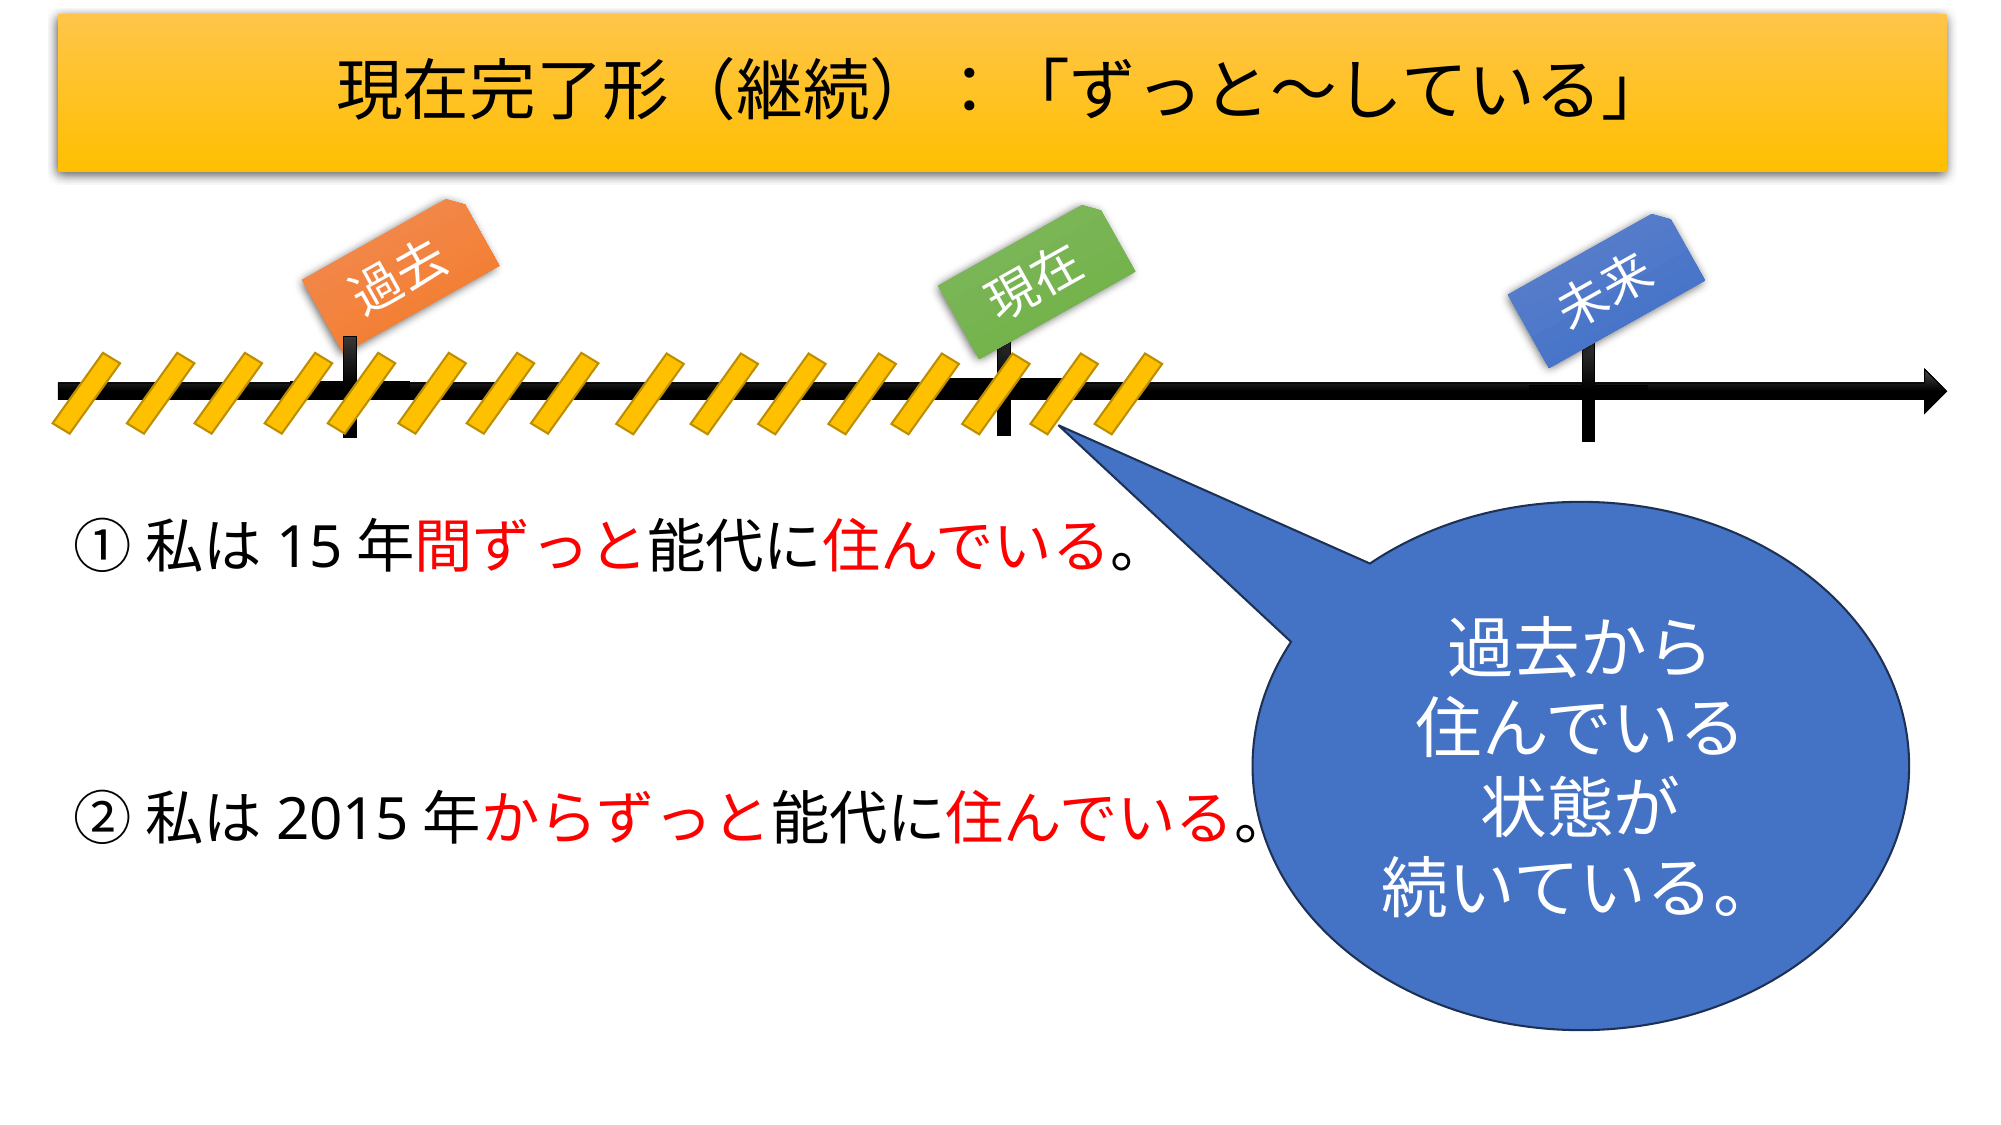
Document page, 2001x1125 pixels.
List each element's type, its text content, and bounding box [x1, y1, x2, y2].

text_box 過去から 住んでいる 状態が 続いている。 [1094, 460, 1911, 1032]
list ①私は15年間ずっと能代に住んでいる。 ②私は2015年からずっと能代に住んでいる。 [58, 501, 1947, 1111]
title 現在完了形（継続）：「ずっと～している」 [58, 14, 1947, 172]
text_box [58, 230, 1947, 460]
